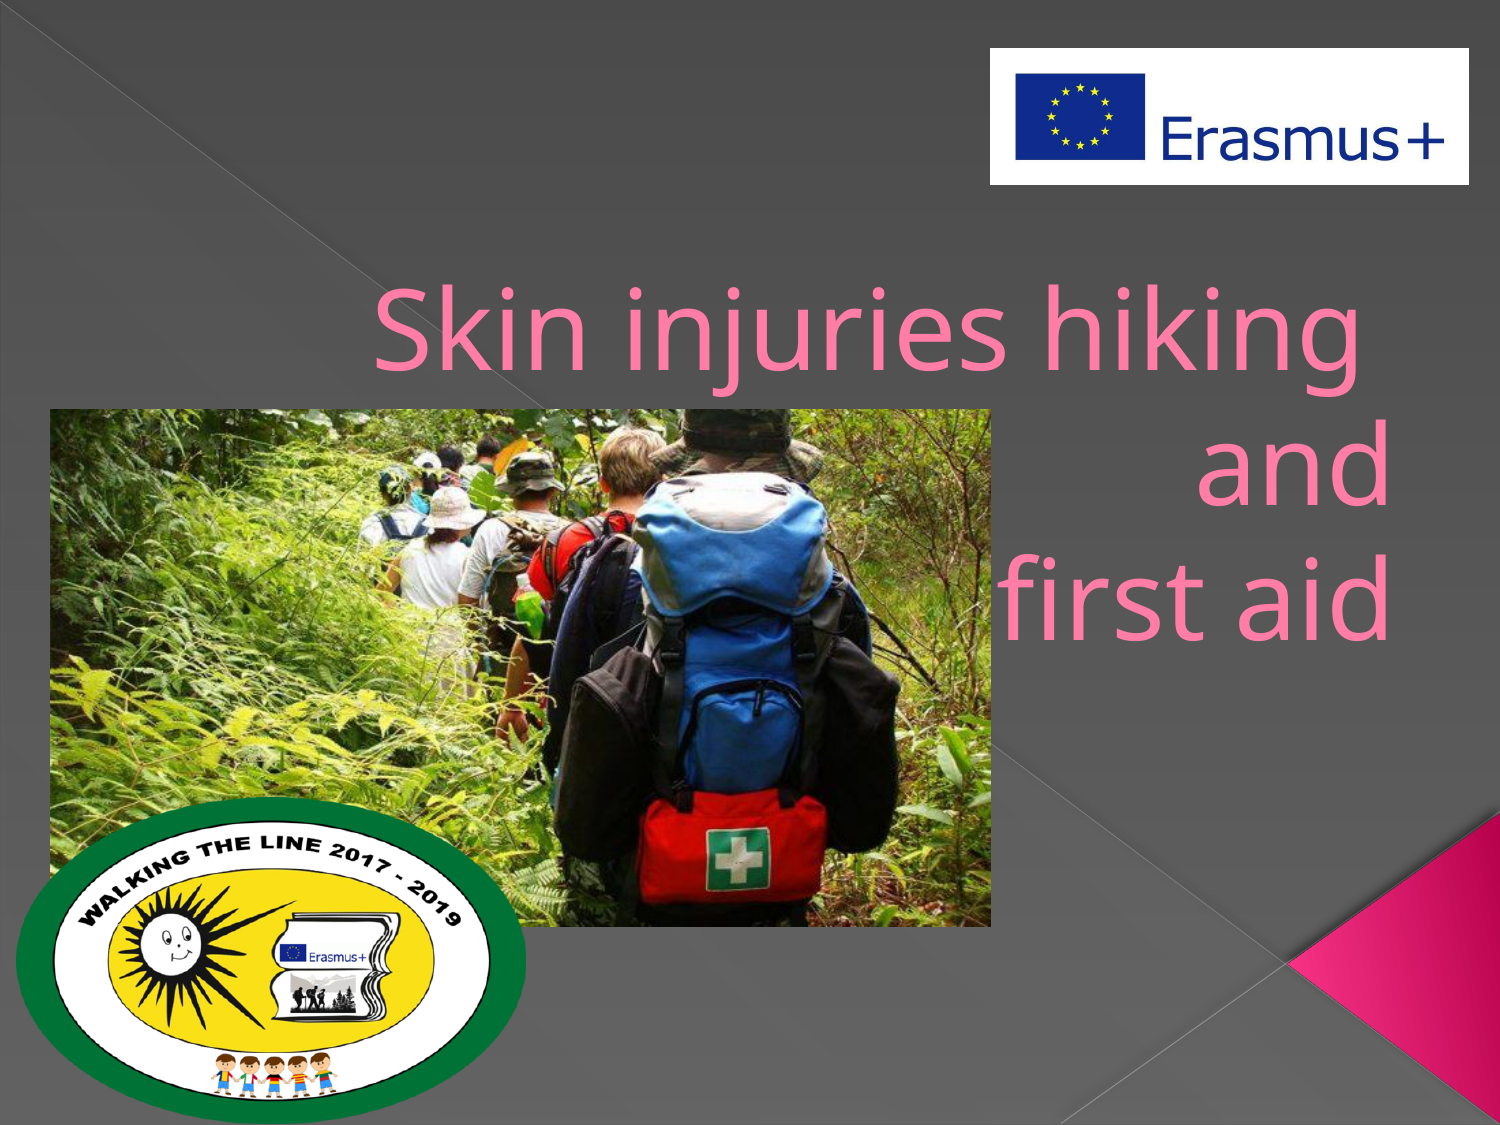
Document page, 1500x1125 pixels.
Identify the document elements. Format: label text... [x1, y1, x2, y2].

picture [990, 47, 1469, 185]
title Skin injuries hiking and first aid [135, 120, 1411, 671]
picture [16, 409, 991, 1124]
